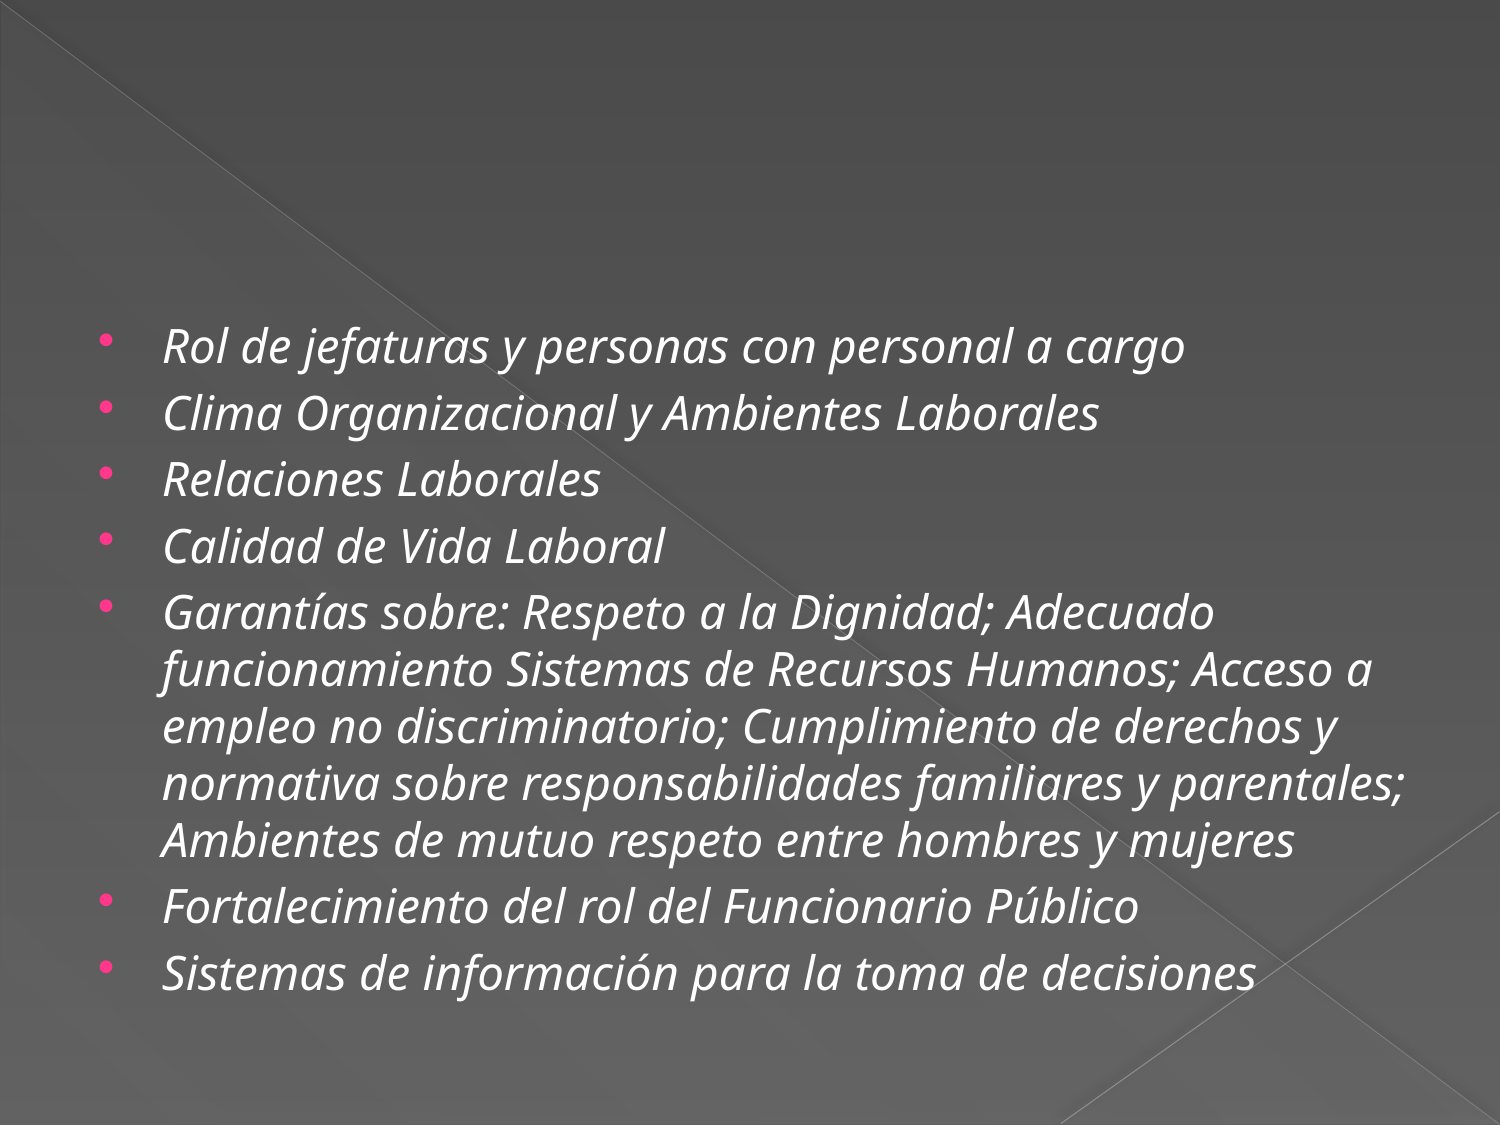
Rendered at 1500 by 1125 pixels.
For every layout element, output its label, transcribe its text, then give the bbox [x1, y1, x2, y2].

list Rol de jefaturas y personas con personal a cargo Clima Organizacional y Ambientes Laborales Relaciones Laborales Calidad de Vida Laboral Garantías sobre: Respeto a la Dignidad; Adecuado funcionamiento Sistemas de Recursos Humanos; Acceso a empleo no discriminatorio; Cumplimiento de derechos y normativa sobre responsabilidades familiares y parentales; Ambientes de mutuo respeto entre hombres y mujeres Fortalecimiento del rol del Funcionario Público Sistemas de información para la toma de decisiones [75, 308, 1425, 1059]
